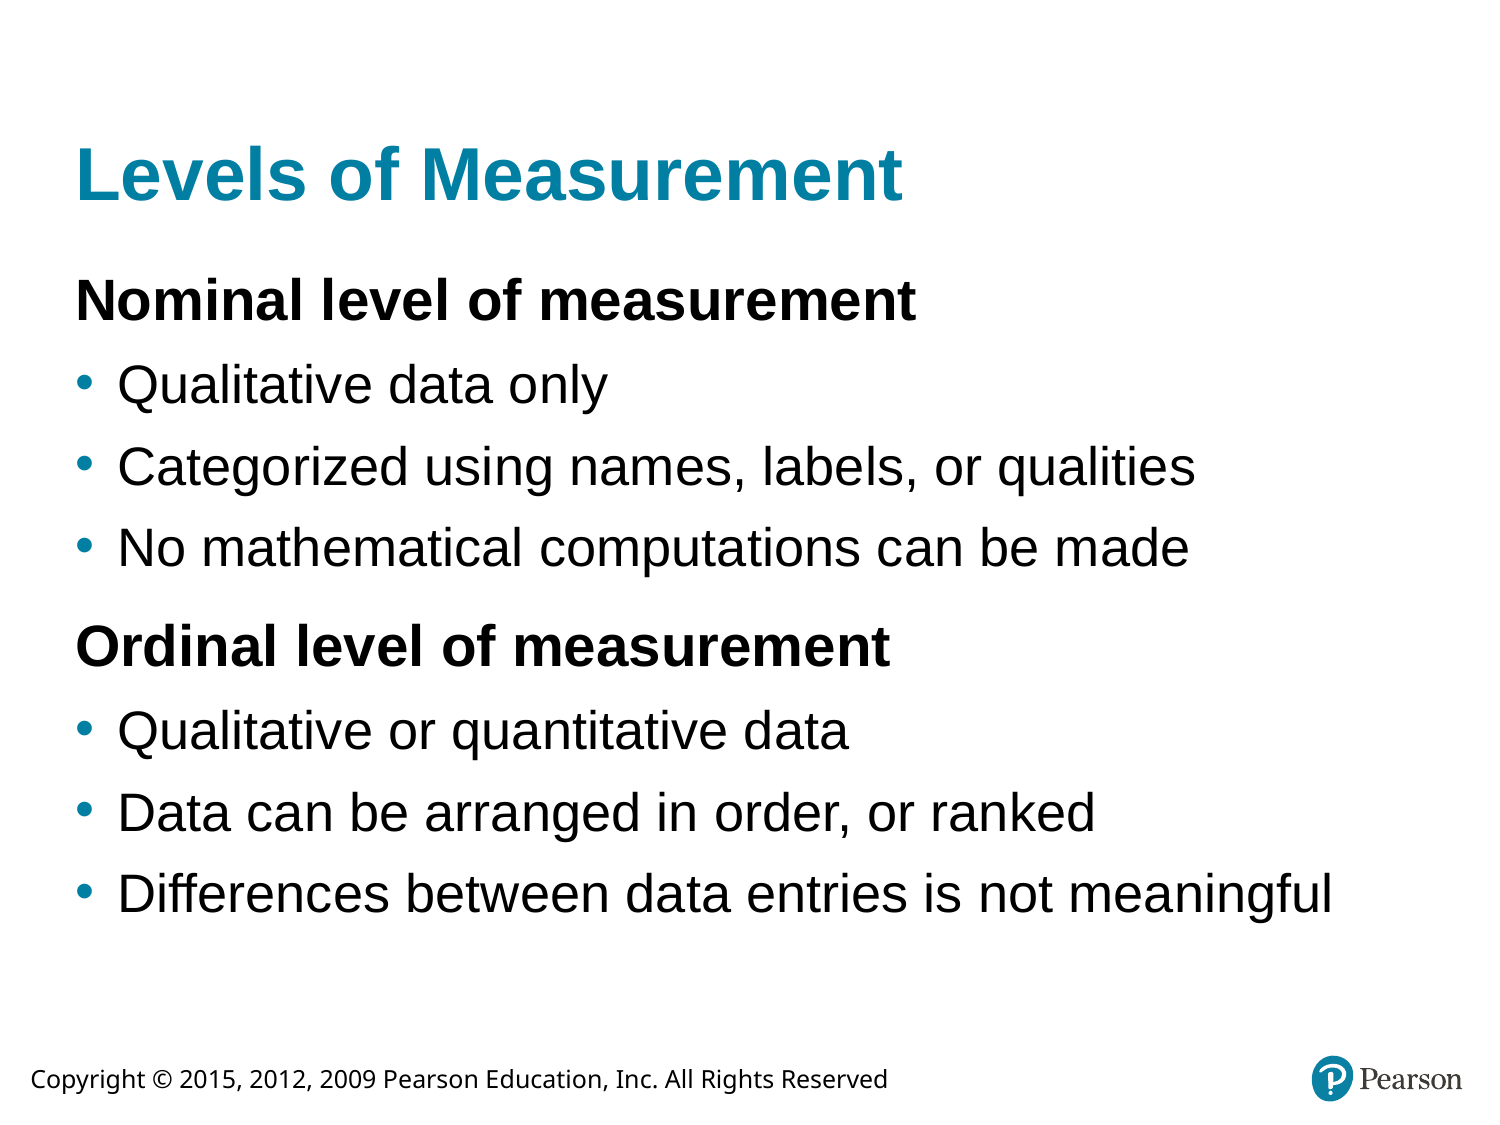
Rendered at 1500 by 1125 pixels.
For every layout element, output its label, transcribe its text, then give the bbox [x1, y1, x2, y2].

list Nominal level of measurement Qualitative data only Categorized using names, labels, or qualities No mathematical computations can be made Ordinal level of measurement Qualitative or quantitative data Data can be arranged in order, or ranked Differences between data entries is not meaningful [75, 262, 1425, 1050]
title Levels of Measurement [75, 35, 1425, 216]
